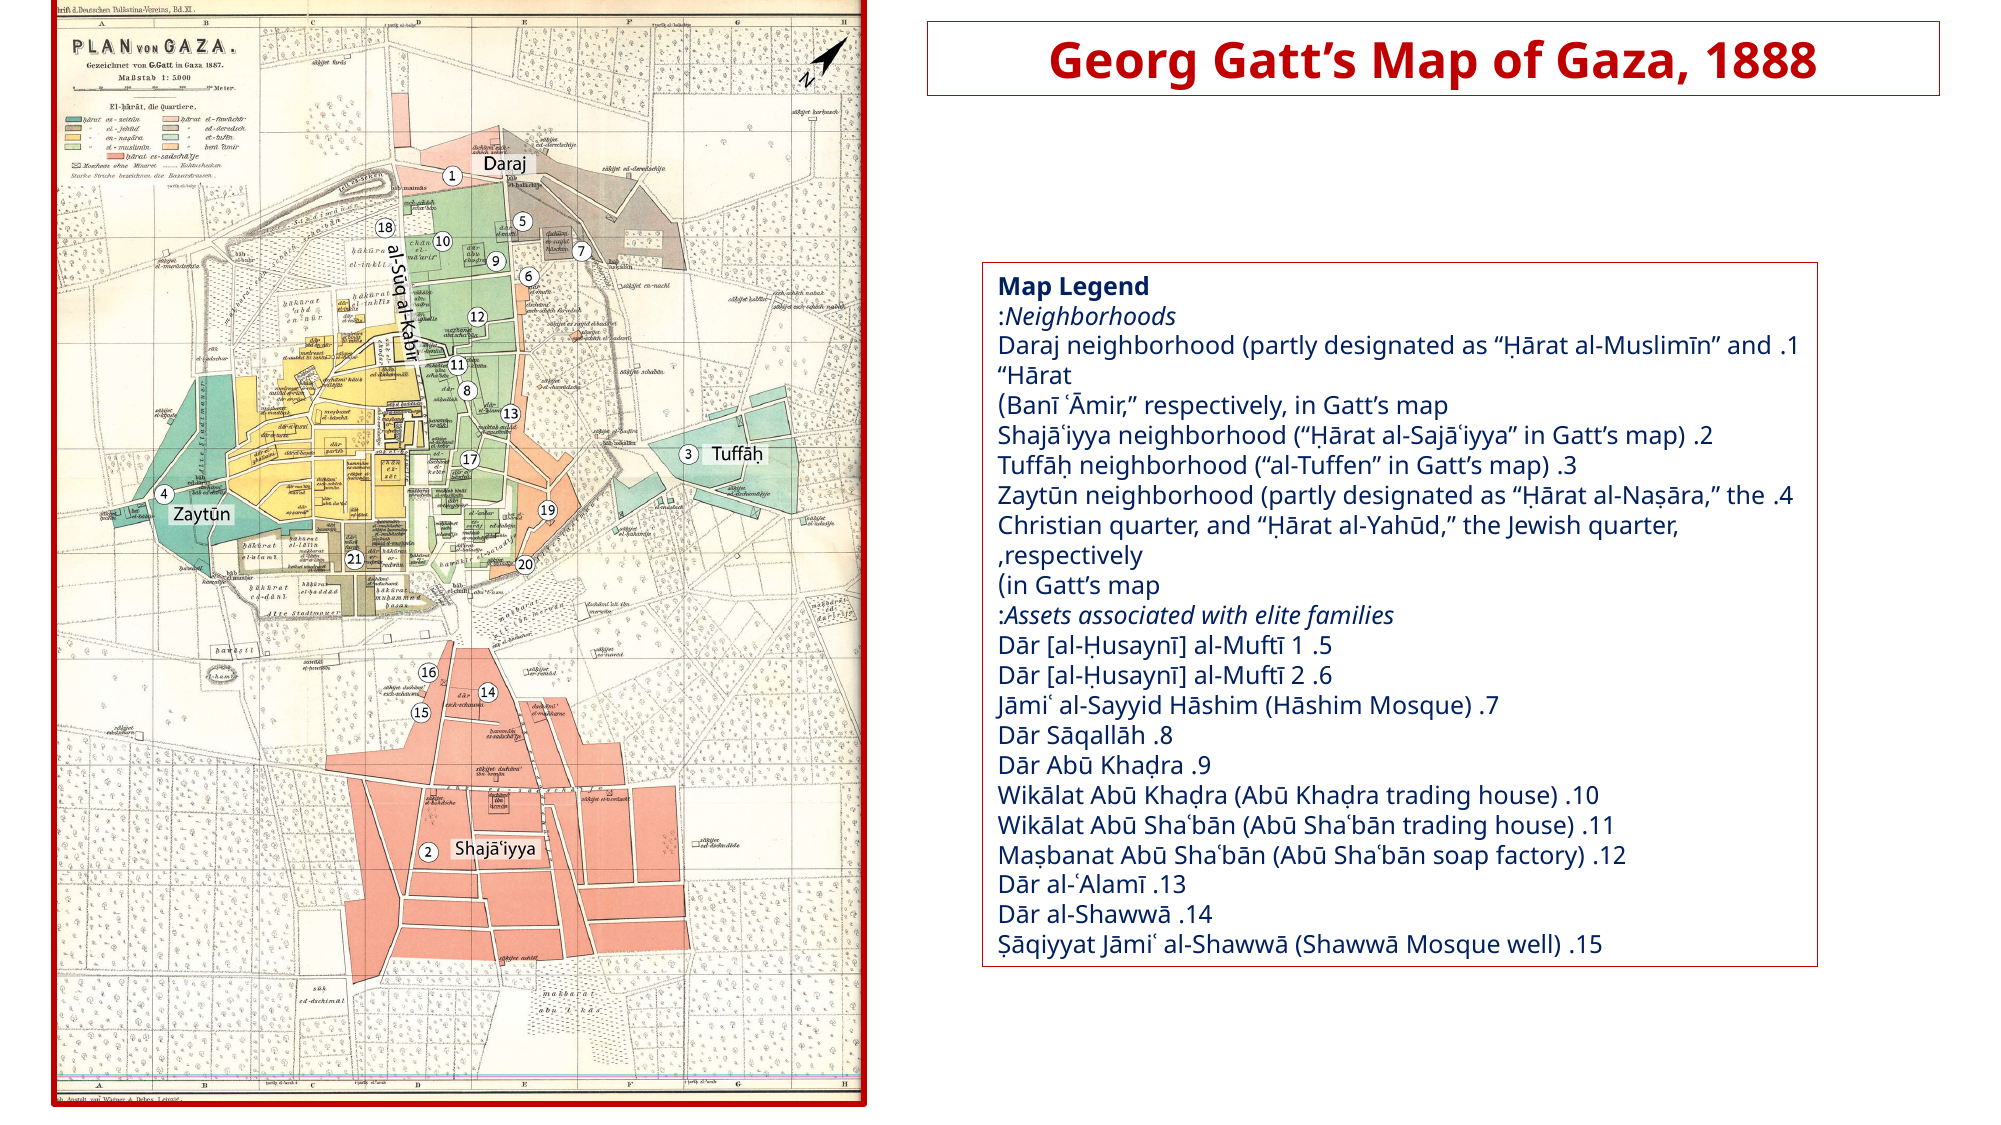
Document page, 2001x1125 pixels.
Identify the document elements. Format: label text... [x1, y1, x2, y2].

text_box Georg Gatt’s Map of Gaza, 1888 [927, 21, 1940, 96]
picture [56, 0, 861, 1101]
text_box Map Legend Neighborhoods: 1. Daraj neighborhood (partly designated as “Ḥārat al-Muslimīn” and “Hārat Banī ʿĀmir,” respectively, in Gatt’s map) 2. Shajāʿiyya neighborhood (“Ḥārat al-Sajāʿiyya” in Gatt’s map) 3. Tuffāḥ neighborhood (“al-Tuffen” in Gatt’s map) 4. Zaytūn neighborhood (partly designated as “Ḥārat al-Naṣāra,” the Christian quarter, and “Ḥārat al-Yahūd,” the Jewish quarter, respectively, in Gatt’s map) Assets associated with elite families: 5. Dār [al-Ḥusaynī] al-Muftī 1 6. Dār [al-Ḥusaynī] al-Muftī 2 7. Jāmiʿ al-Sayyid Hāshim (Hāshim Mosque) 8. Dār Sāqallāh 9. Dār Abū Khaḍra 10. Wikālat Abū Khaḍra (Abū Khaḍra trading house) 11. Wikālat Abū Shaʿbān (Abū Shaʿbān trading house) 12. Maṣbanat Abū Shaʿbān (Abū Shaʿbān soap factory) 13. Dār al-ʿAlamī 14. Dār al-Shawwā 15. Ṣāqiyyat Jāmiʿ al-Shawwā (Shawwā Mosque well) [982, 262, 1818, 967]
